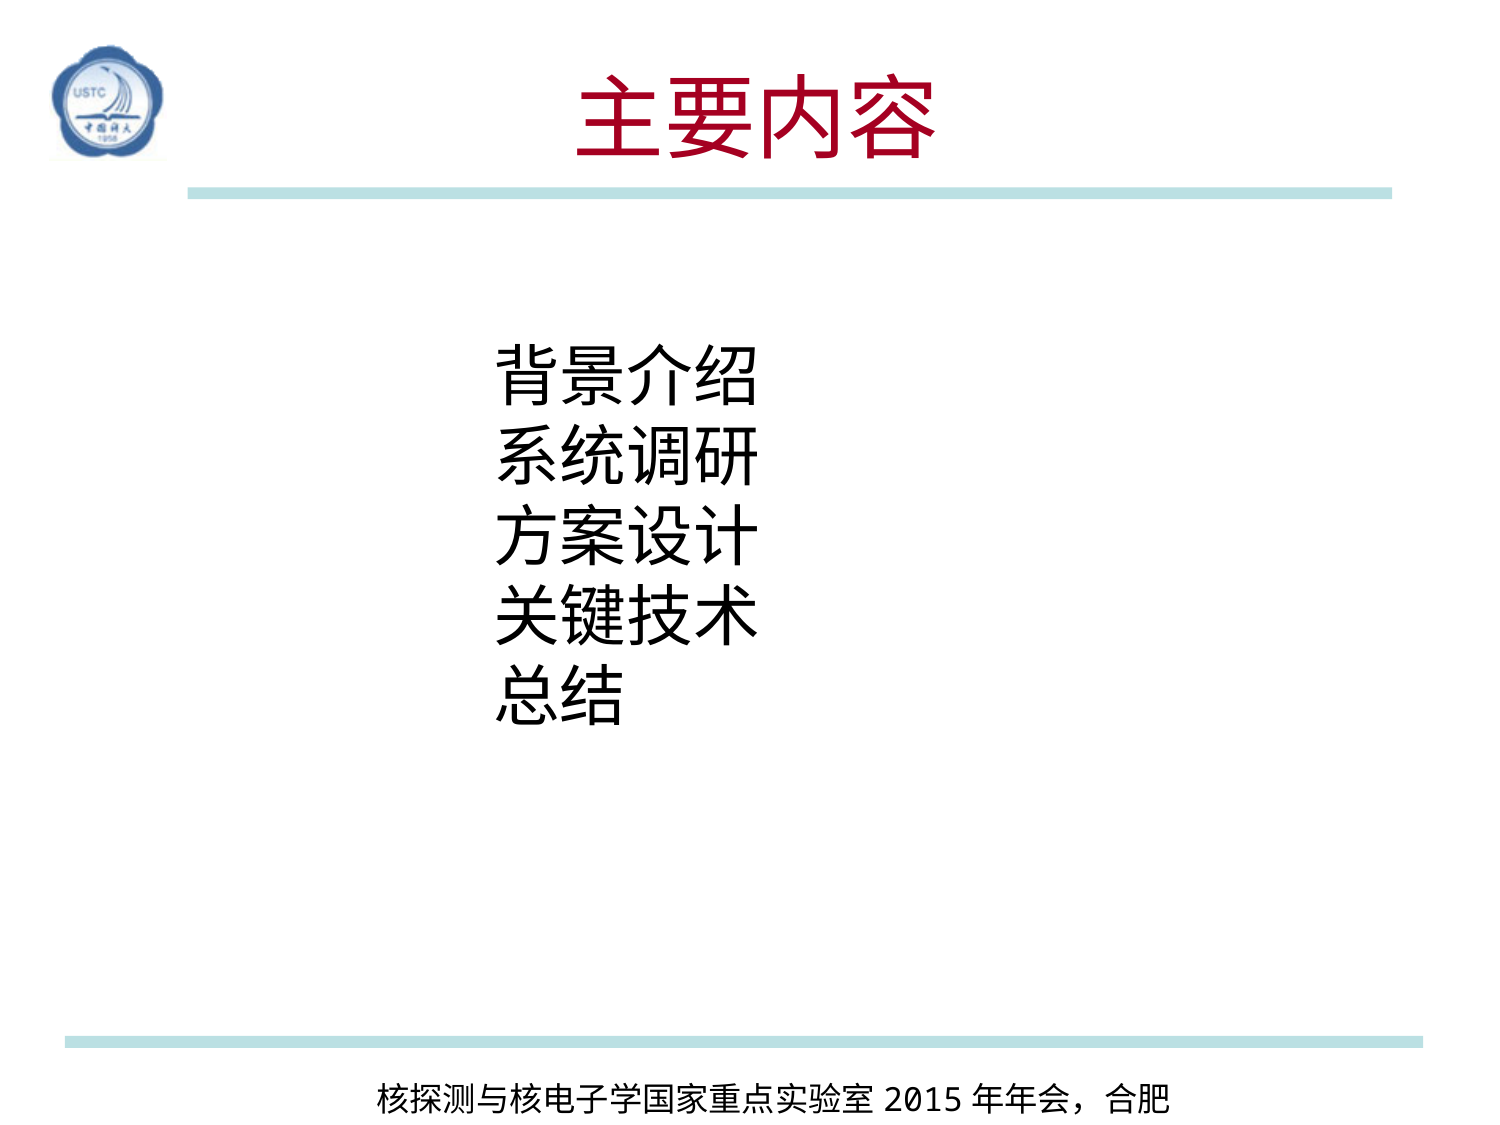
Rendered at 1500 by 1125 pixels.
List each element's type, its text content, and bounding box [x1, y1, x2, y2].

title 主要内容 [348, 51, 1164, 185]
picture [49, 42, 167, 161]
text_box 背景介绍 系统调研 方案设计 关键技术 总结 [478, 326, 1199, 741]
